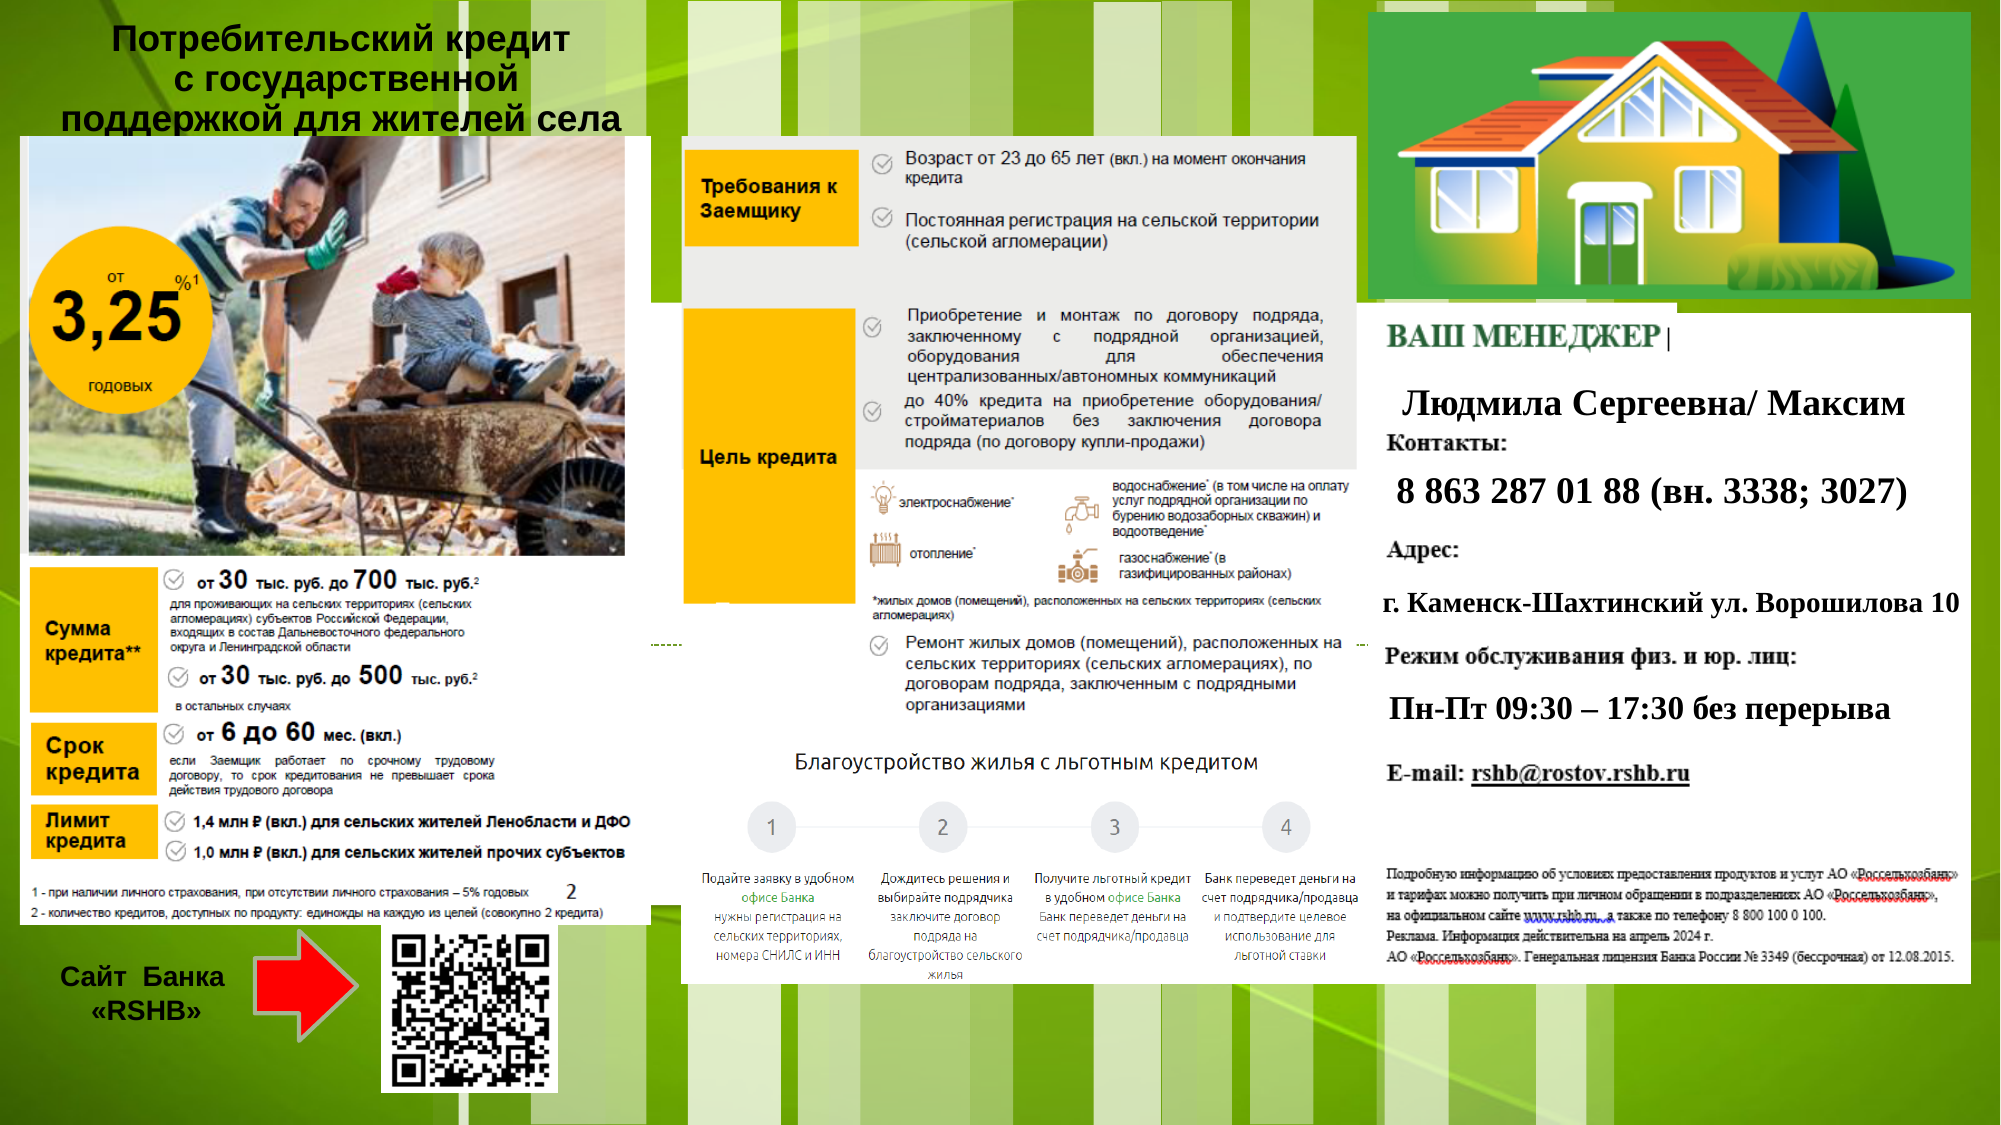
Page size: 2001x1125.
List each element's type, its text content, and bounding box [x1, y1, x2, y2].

text_box [254, 933, 358, 1041]
picture [0, 0, 2001, 1125]
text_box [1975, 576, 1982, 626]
text_box Потребительский кредит с государственной поддержкой для жителей села [38, 12, 644, 134]
text_box Сайт Банка «RSHB» [35, 950, 250, 1067]
